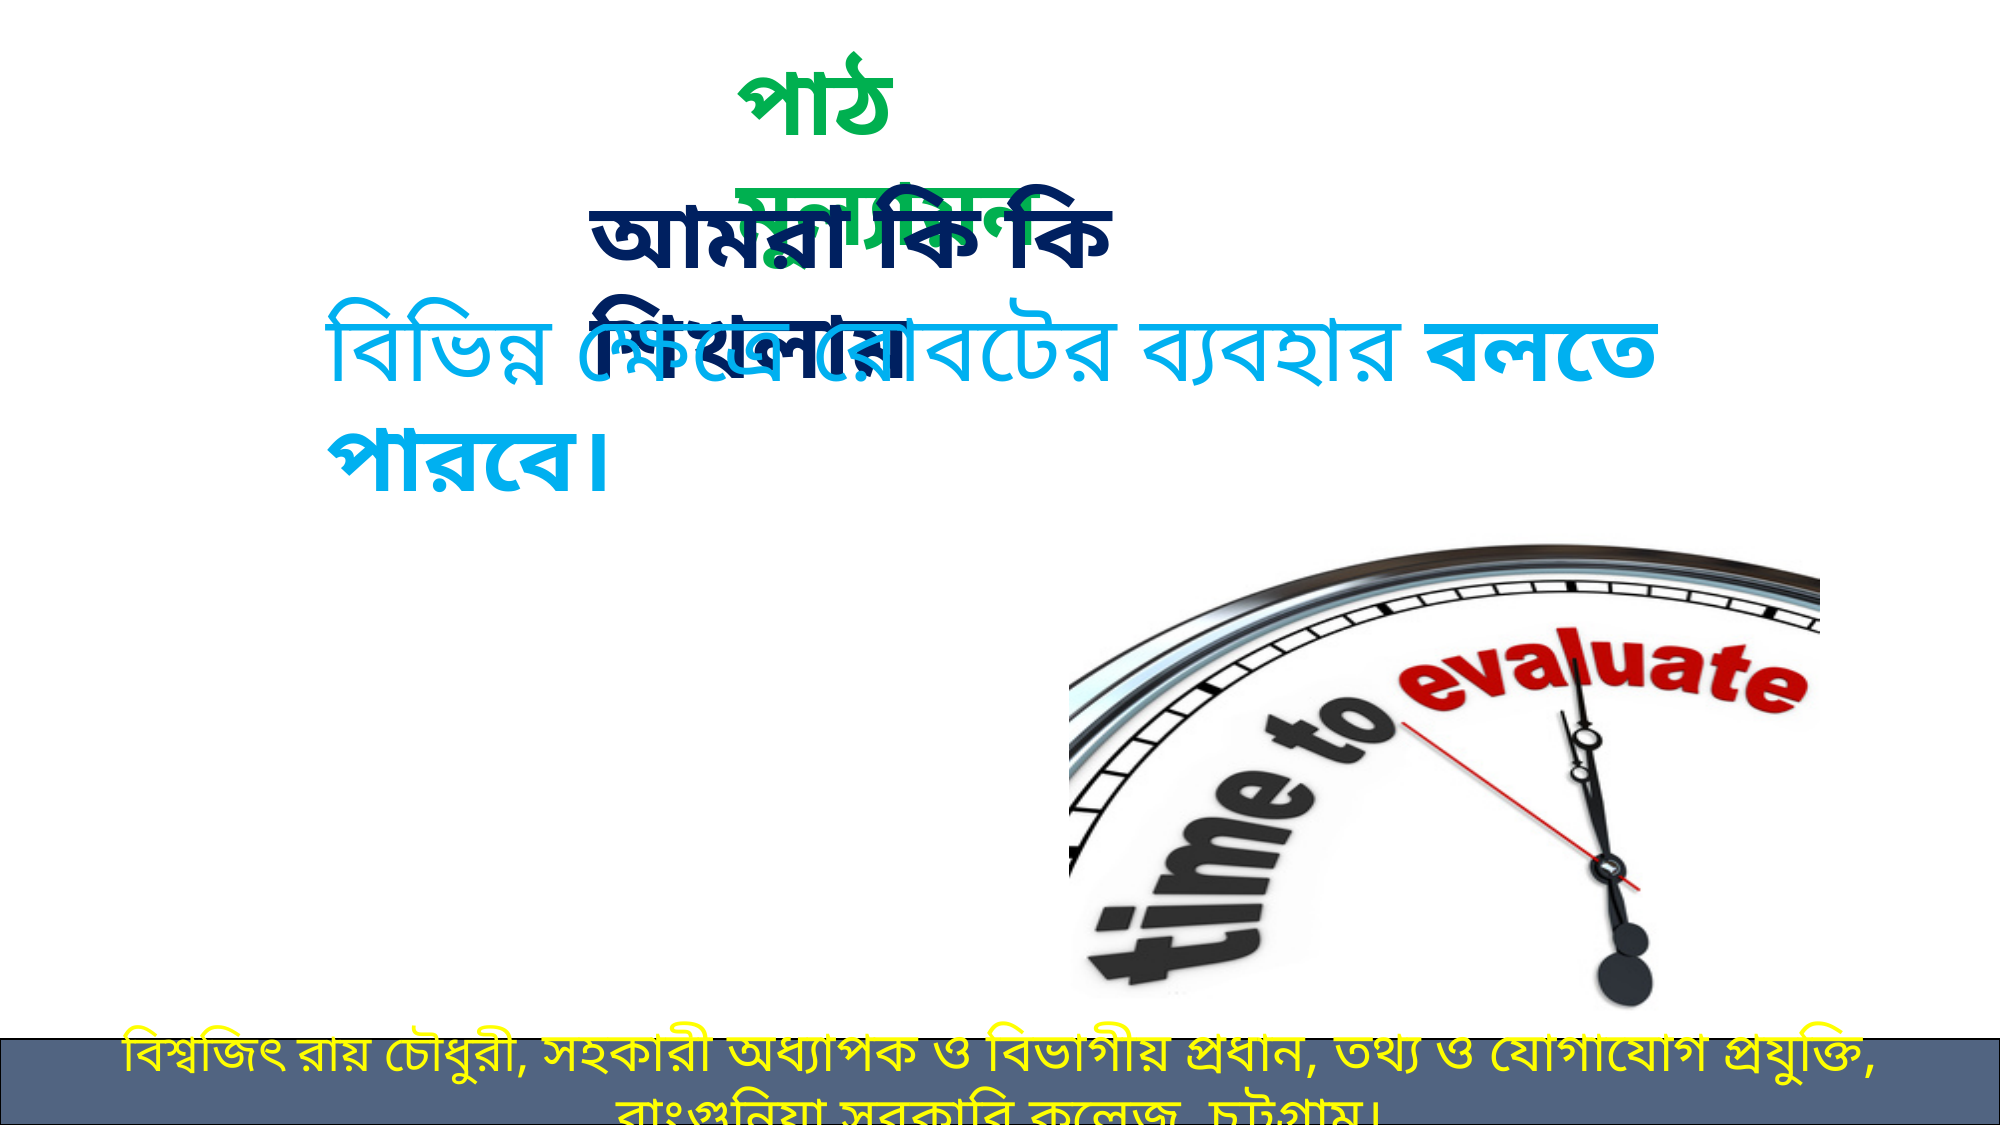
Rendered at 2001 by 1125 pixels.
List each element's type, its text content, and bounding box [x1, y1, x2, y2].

text_box বিশ্বজিৎ রায় চৌধুরী, সহকারী অধ্যাপক ও বিভাগীয় প্রধান, তথ্য ও যোগাযোগ প্রযুক্তি, রাংগুনিয়া সরকারি কলেজ, চট্টগ্রাম। [0, 1038, 2000, 1125]
text_box বিভিন্ন ক্ষেত্রে রোবটের ব্যবহার বলতে পারবে। [311, 282, 1689, 518]
picture [1069, 522, 1820, 1020]
text_box আমরা কি কি শিখলাম [575, 169, 1278, 282]
text_box পাঠ মূল্যায়ন [721, 36, 1132, 169]
